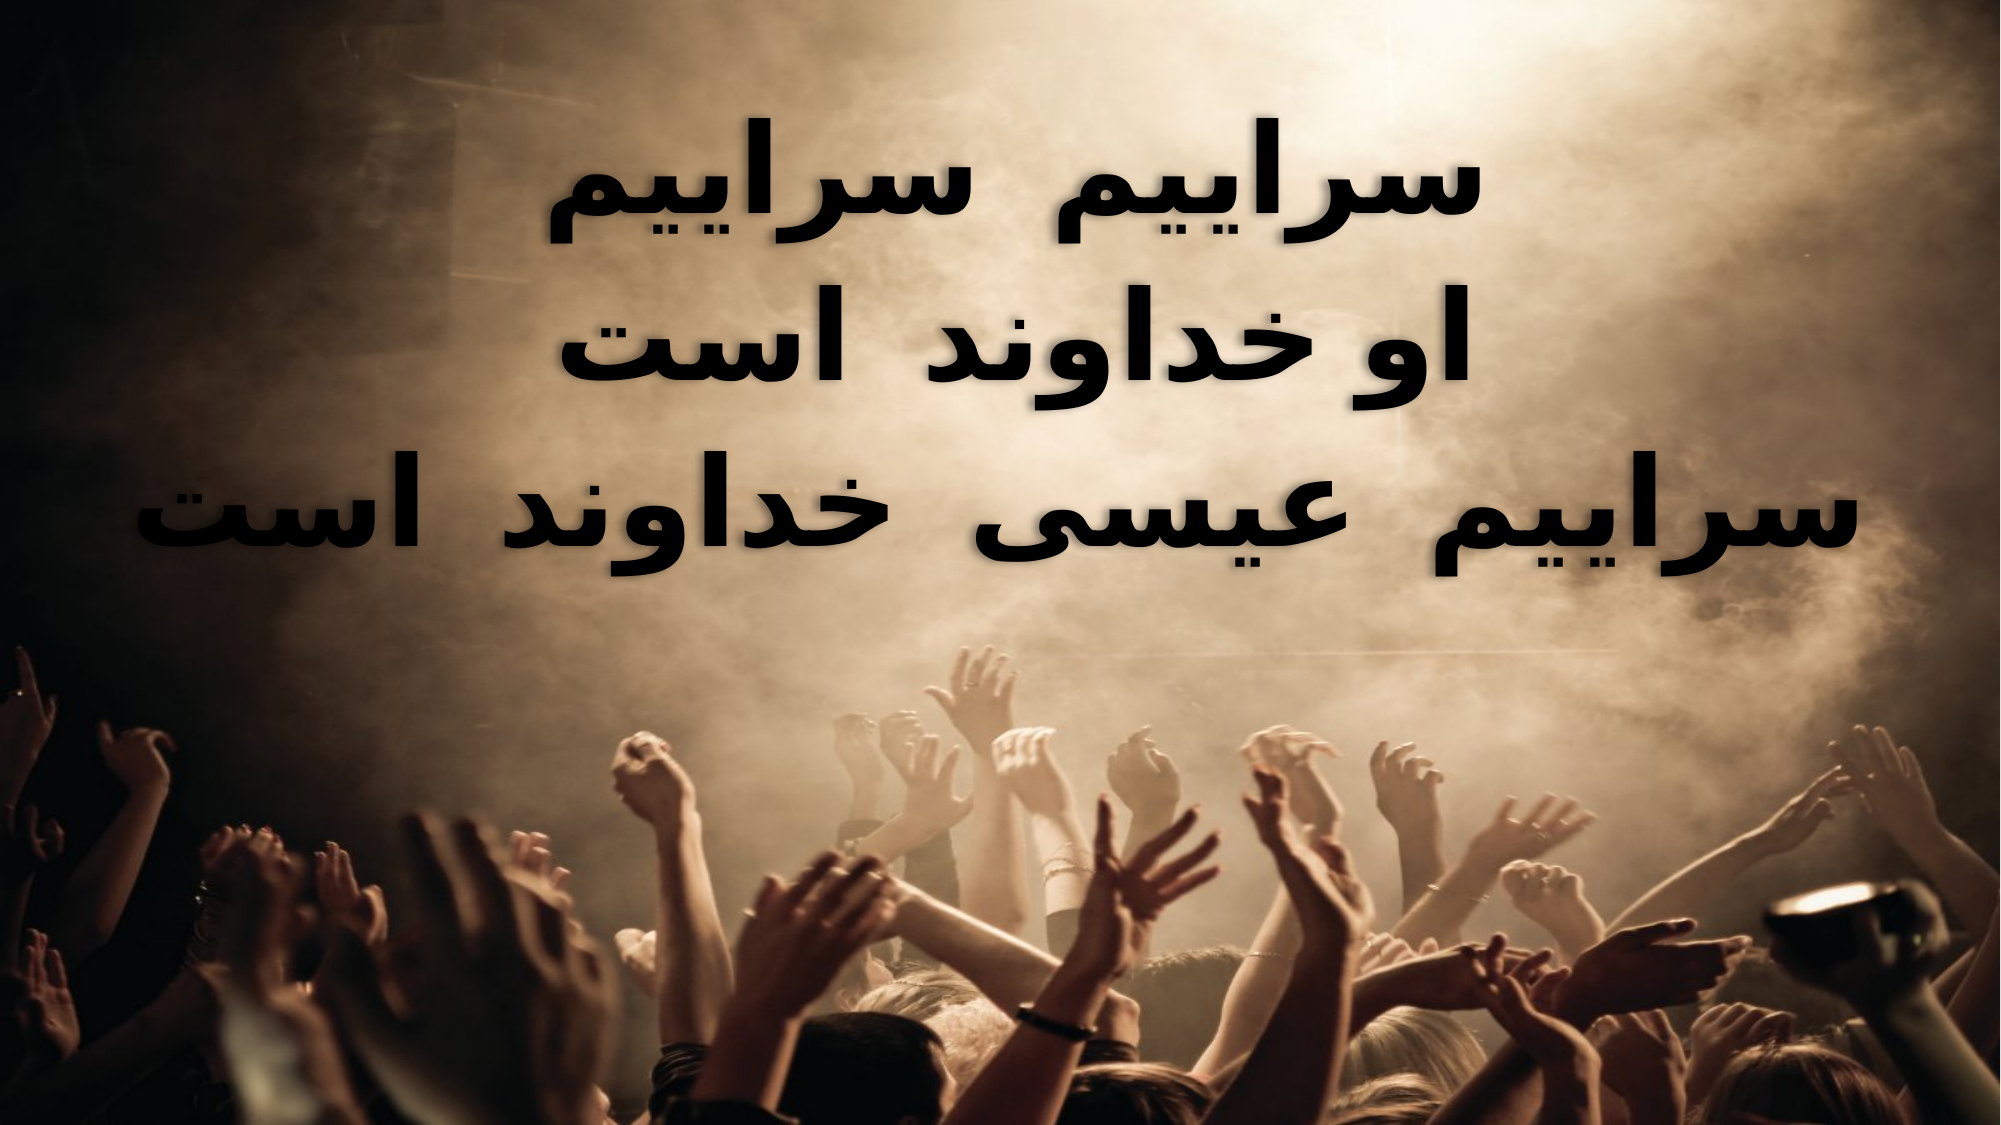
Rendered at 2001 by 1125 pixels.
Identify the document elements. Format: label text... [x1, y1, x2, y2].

text_box سراییم سراییم او خداوند است سراییم عیسی خداوند است [14, 14, 1985, 579]
picture [0, 0, 2001, 1125]
